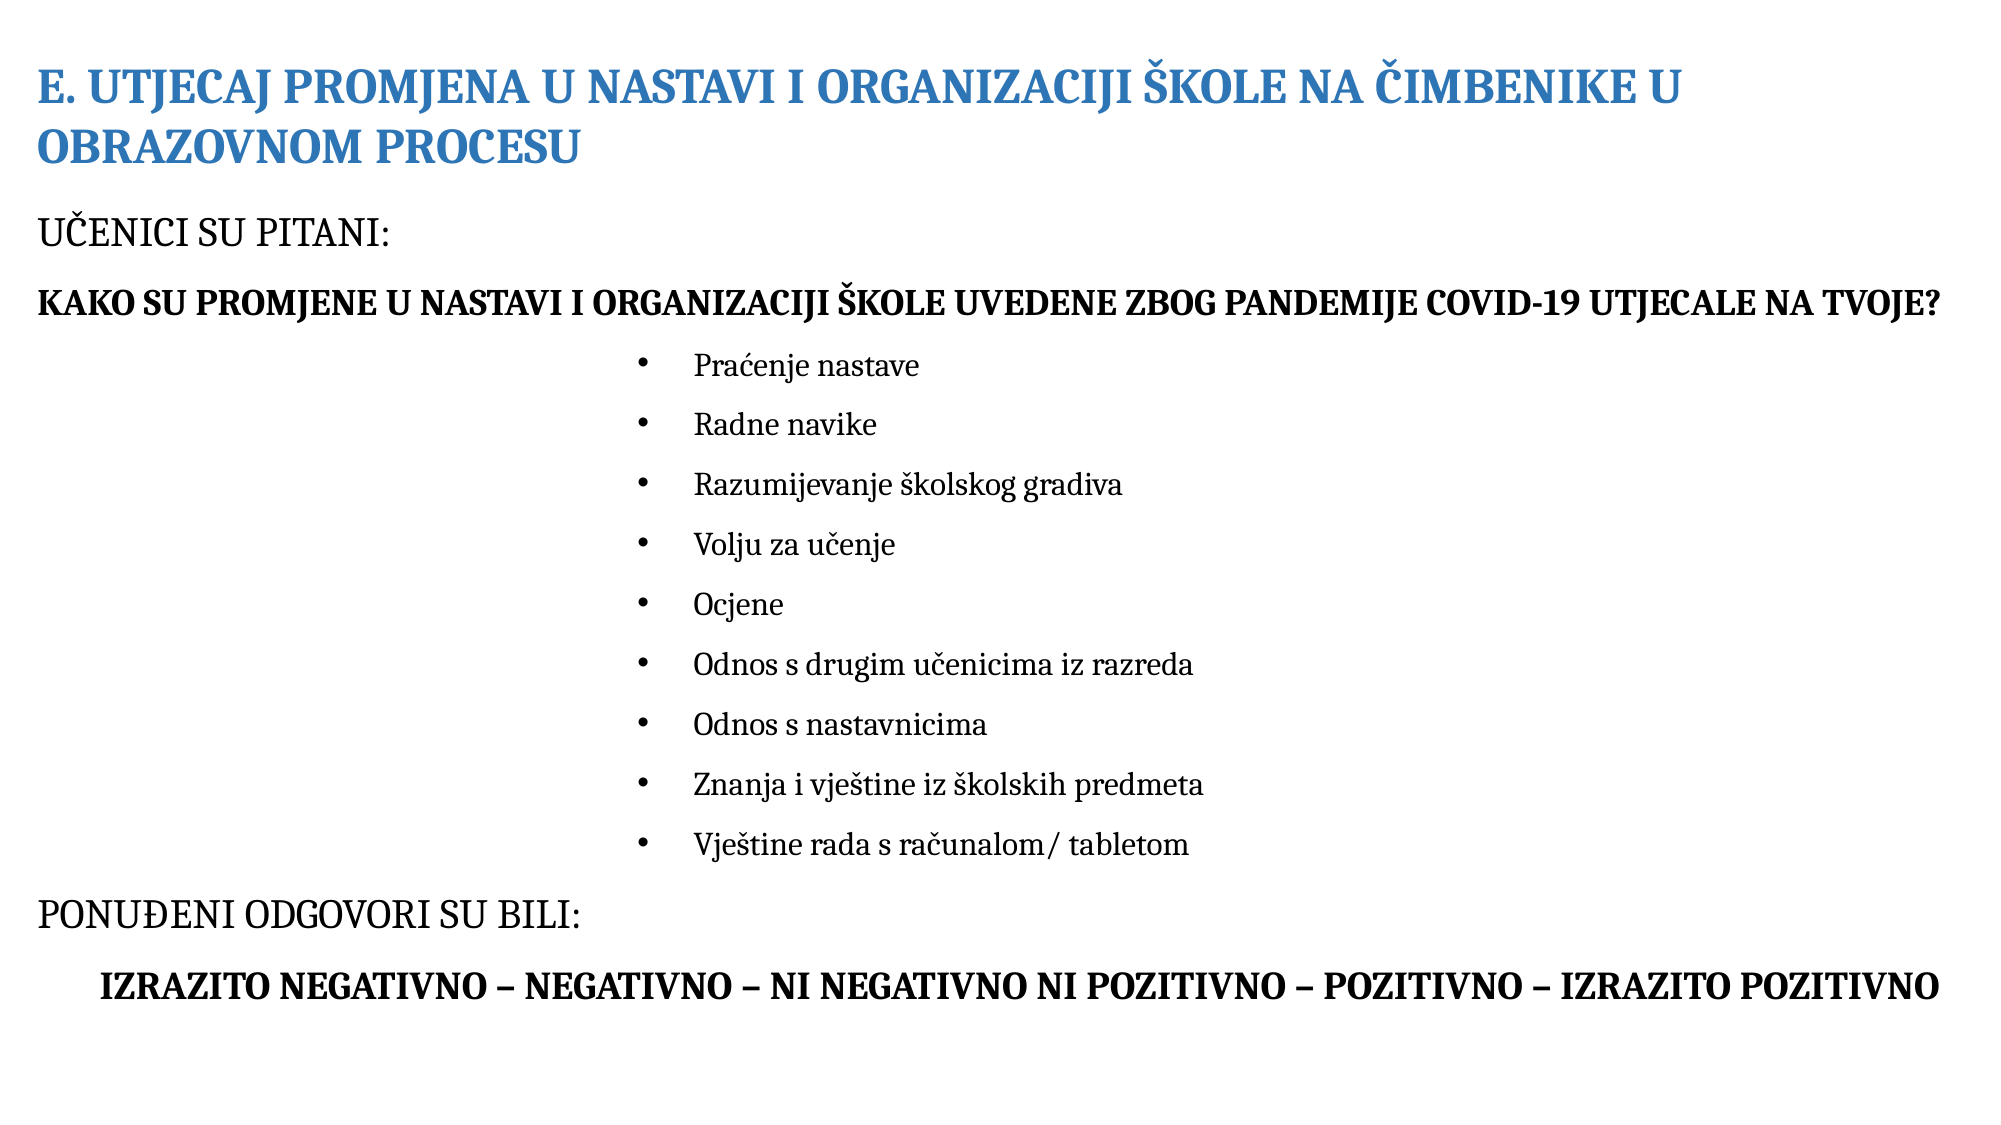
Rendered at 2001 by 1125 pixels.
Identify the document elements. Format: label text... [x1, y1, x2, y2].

text_box UČENICI SU PITANI: KAKO SU PROMJENE U NASTAVI I ORGANIZACIJI ŠKOLE UVEDENE ZBOG PANDEMIJE COVID-19 UTJECALE NA TVOJE? Praćenje nastave Radne navike Razumijevanje školskog gradiva Volju za učenje Ocjene Odnos s drugim učenicima iz razreda Odnos s nastavnicima Znanja i vještine iz školskih predmeta Vještine rada s računalom/ tabletom PONUĐENI ODGOVORI SU BILI: IZRAZITO NEGATIVNO – NEGATIVNO – NI NEGATIVNO NI POZITIVNO – POZITIVNO – IZRAZITO POZITIVNO [22, 172, 2000, 1016]
text_box E. UTJECAJ PROMJENA U NASTAVI I ORGANIZACIJI ŠKOLE NA ČIMBENIKE U OBRAZOVNOM PROCESU [22, 45, 1896, 181]
